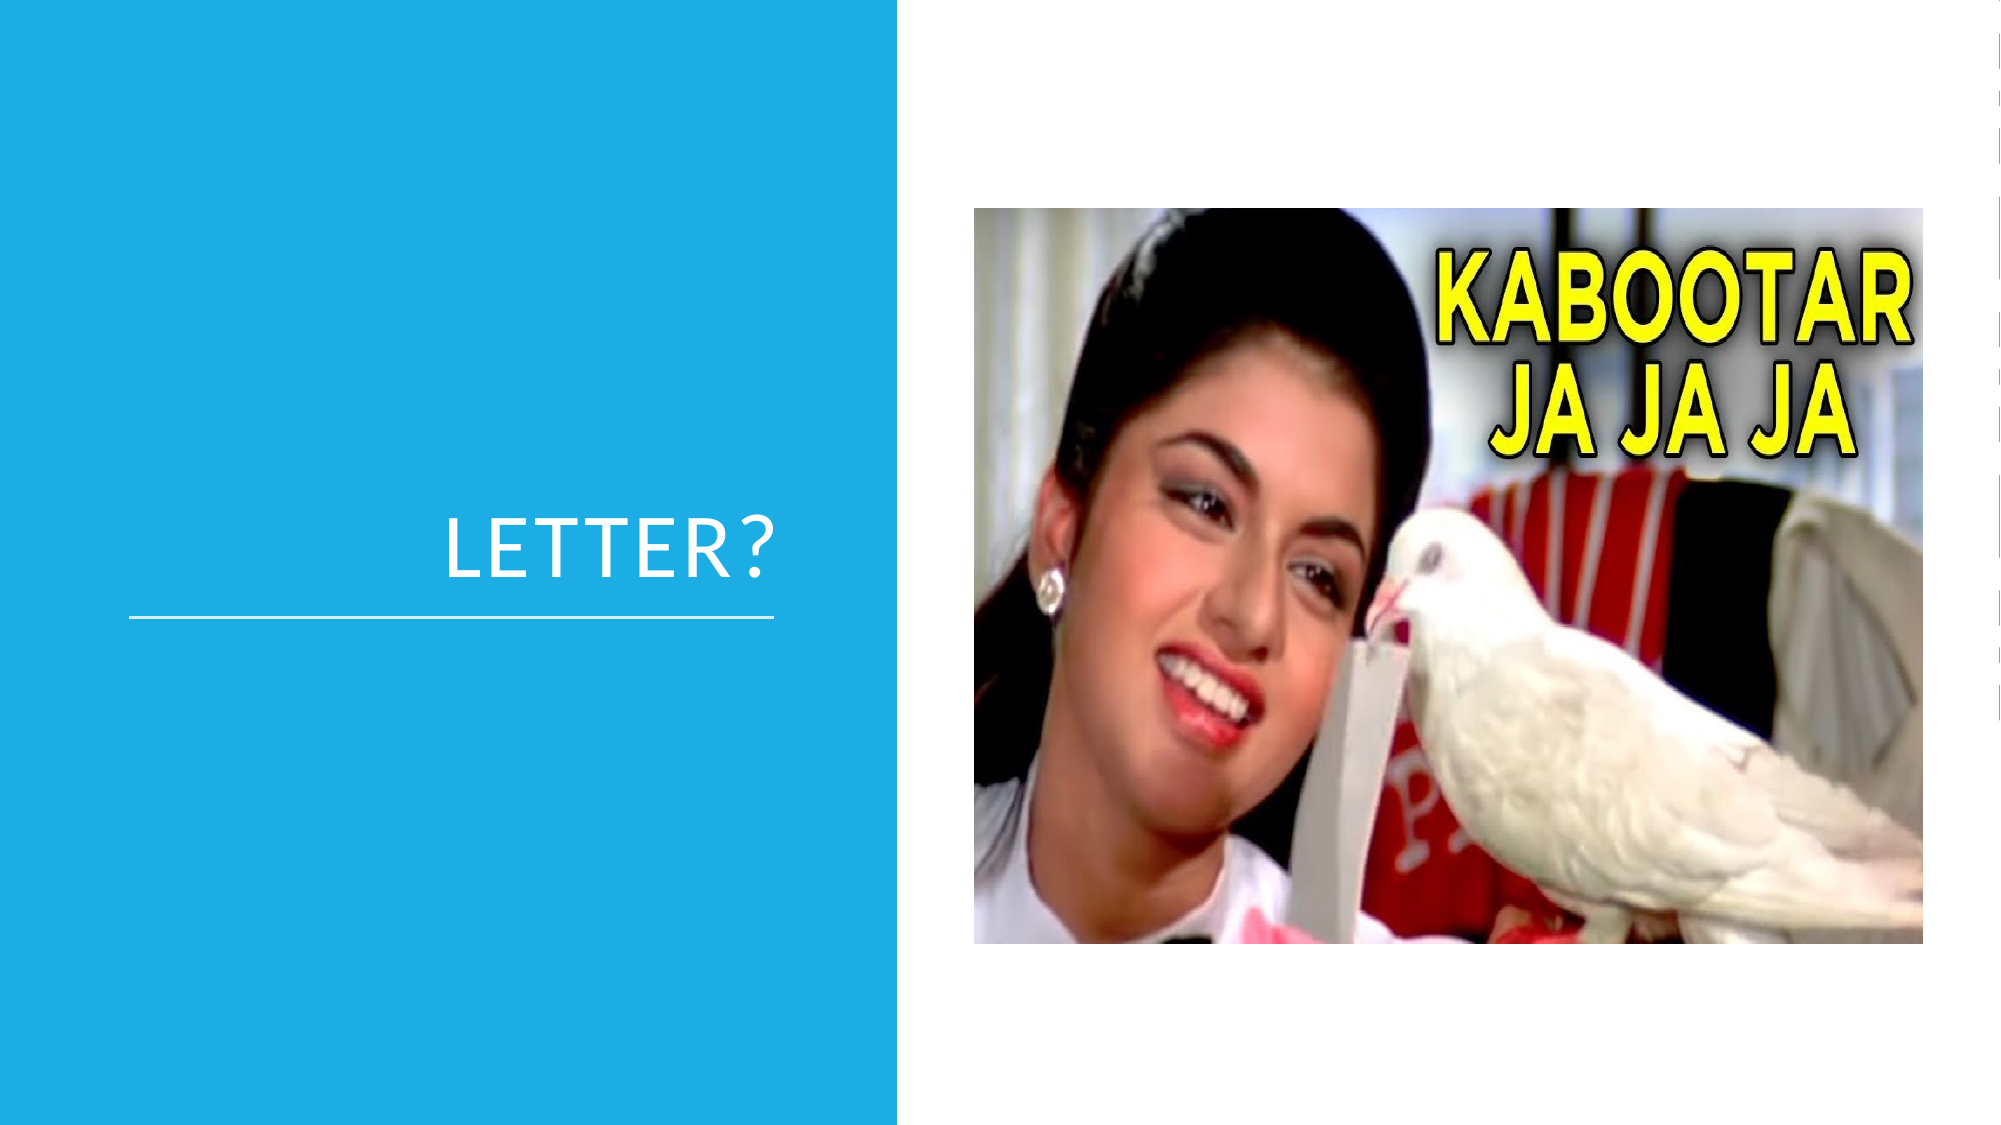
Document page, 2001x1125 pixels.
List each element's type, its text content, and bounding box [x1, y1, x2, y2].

text_box [0, 0, 898, 1125]
text_box [898, 0, 2000, 1125]
picture [974, 117, 1923, 1014]
title Letter? [104, 104, 795, 603]
